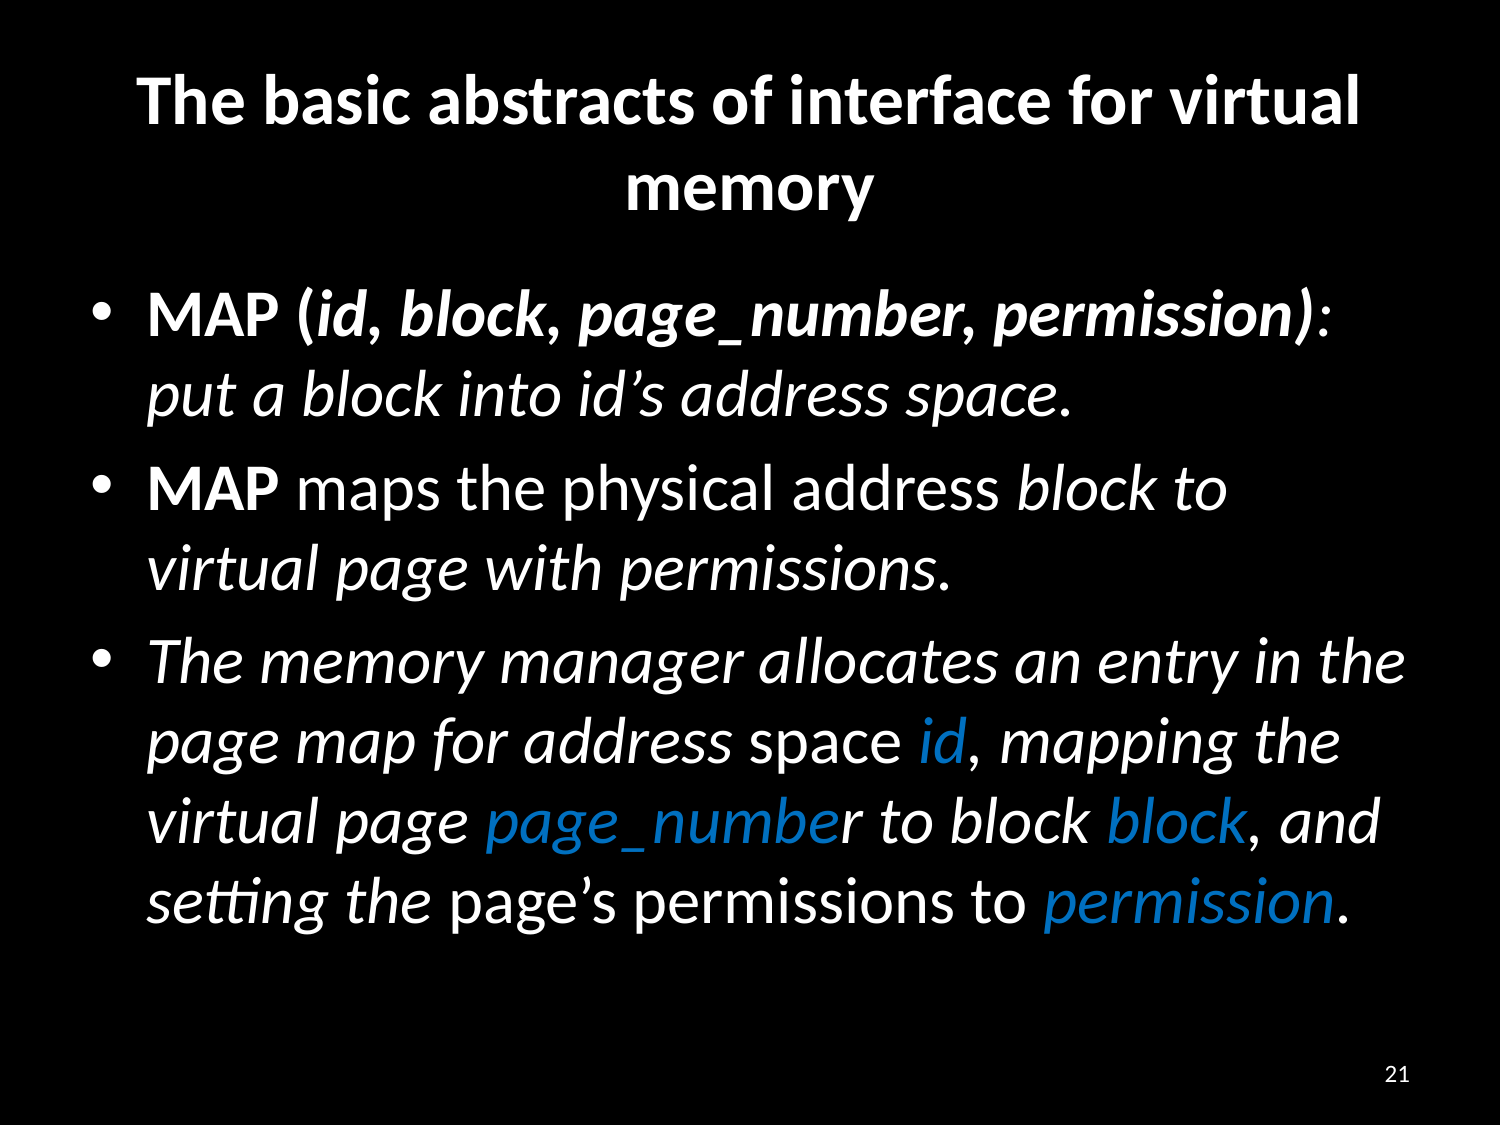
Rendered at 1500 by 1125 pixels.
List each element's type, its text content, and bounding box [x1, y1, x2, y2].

title The basic abstracts of interface for virtual memory [75, 45, 1425, 233]
slide_number 21 [1074, 1042, 1425, 1103]
list MAP (id, block, page_number, permission): put a block into id’s address space. MAP maps the physical address block to virtual page with permissions. The memory manager allocates an entry in the page map for address space id, mapping the virtual page page_number to block block, and setting the page’s permissions to permission. [75, 262, 1425, 1102]
